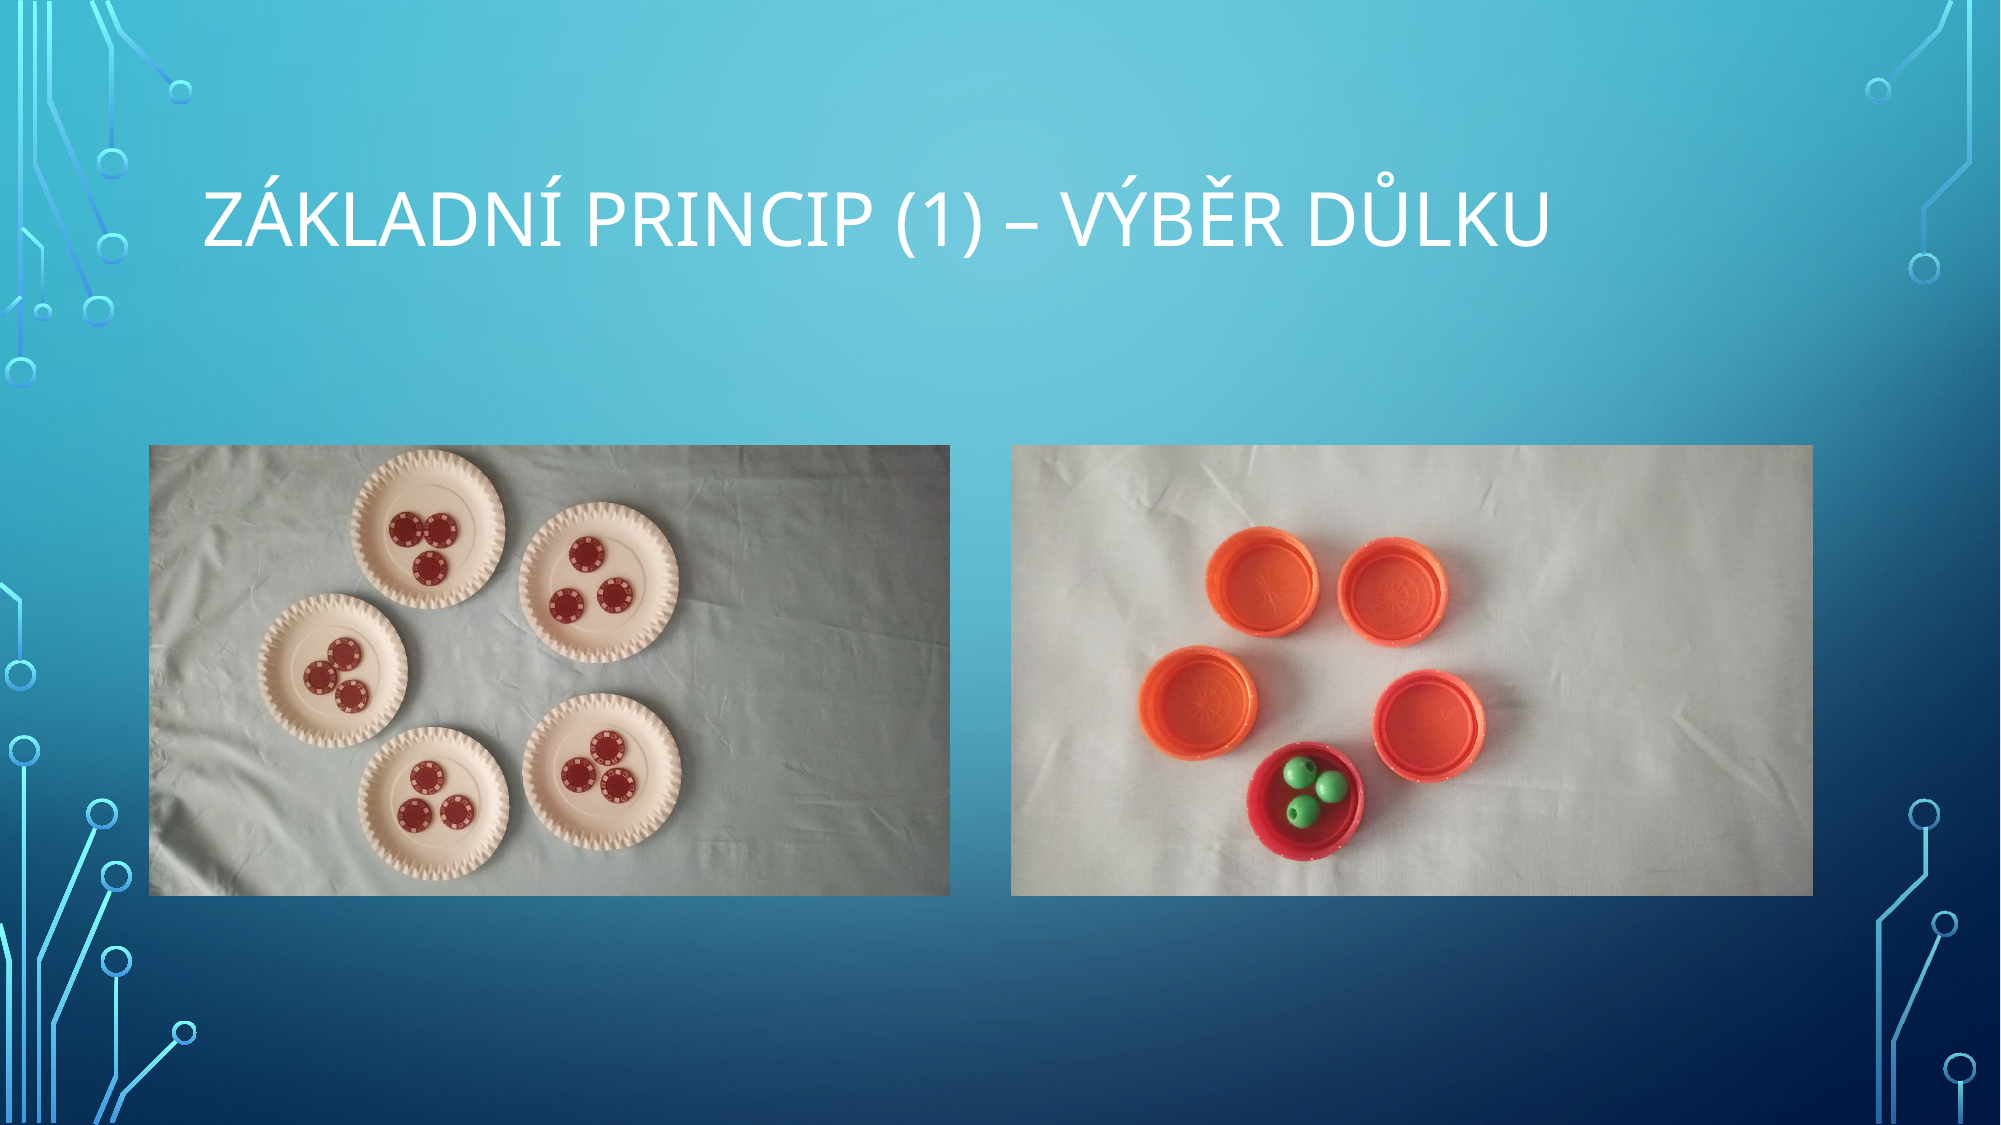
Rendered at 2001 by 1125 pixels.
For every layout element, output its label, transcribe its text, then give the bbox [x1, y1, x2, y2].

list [149, 445, 950, 897]
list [1011, 445, 1813, 896]
title Základní princip (1) – výběr důlku [187, 101, 1813, 344]
